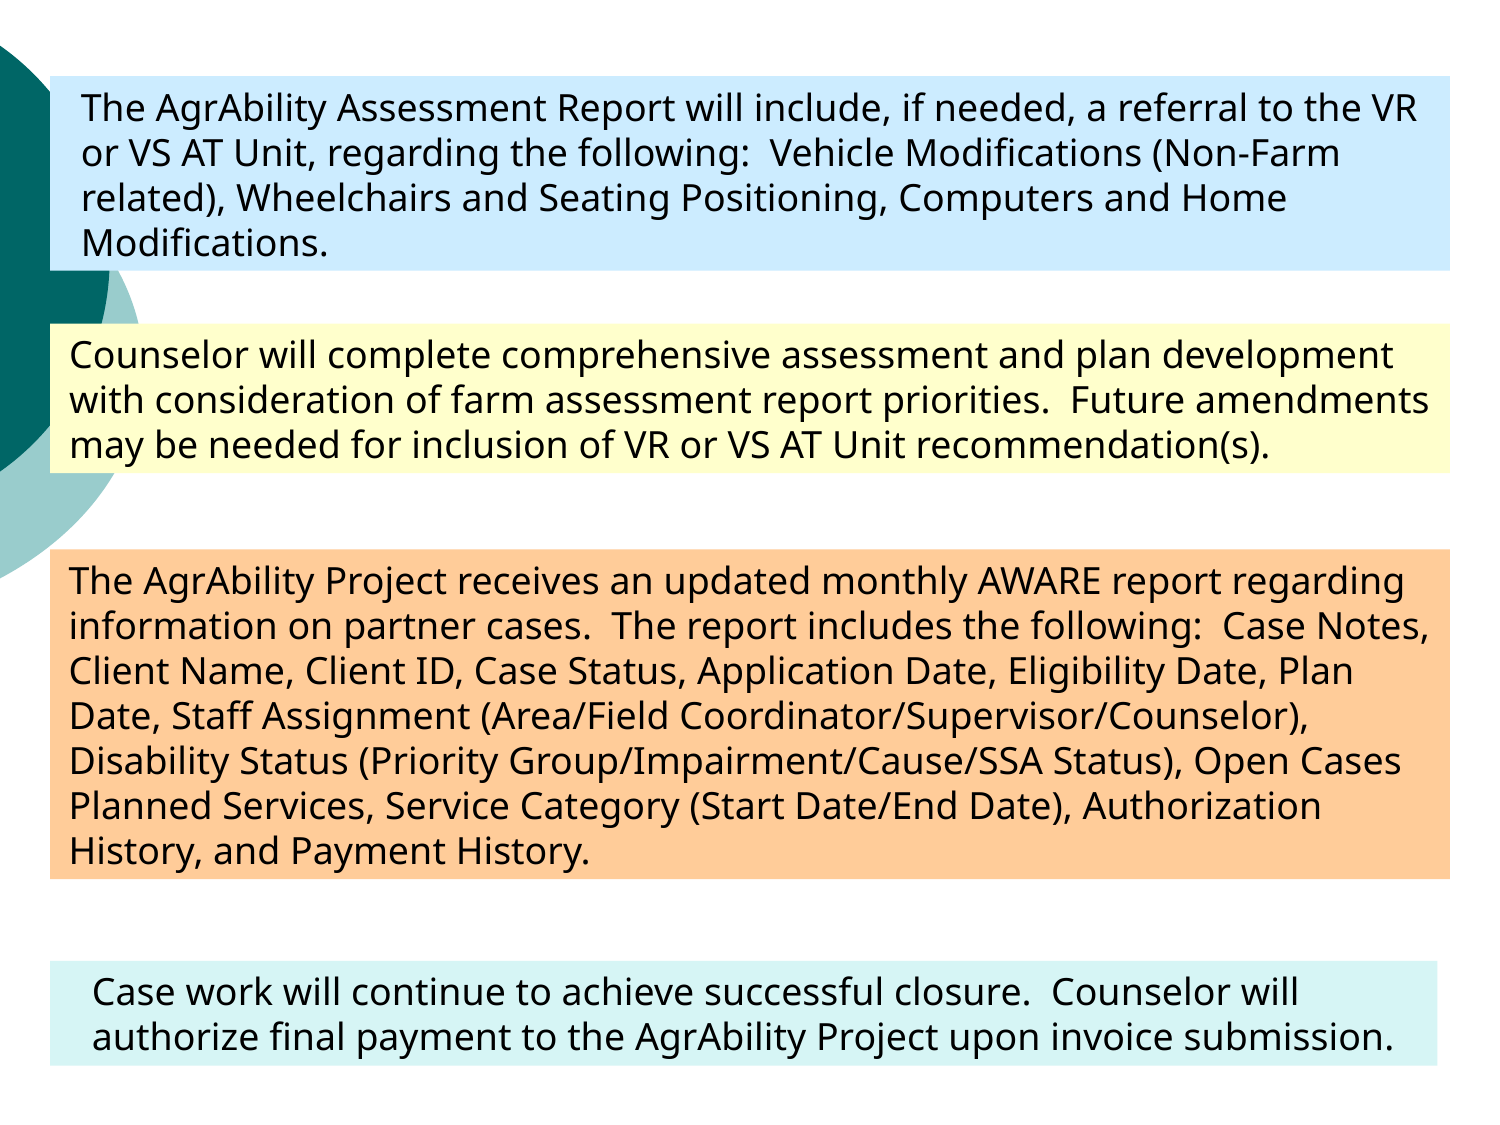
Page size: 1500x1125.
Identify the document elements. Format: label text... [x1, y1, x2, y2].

text_box The AgrAbility Project receives an updated monthly AWARE report regarding information on partner cases. The report includes the following: Case Notes, Client Name, Client ID, Case Status, Application Date, Eligibility Date, Plan Date, Staff Assignment (Area/Field Coordinator/Supervisor/Counselor), Disability Status (Priority Group/Impairment/Cause/SSA Status), Open Cases Planned Services, Service Category (Start Date/End Date), Authorization History, and Payment History. [50, 549, 1450, 880]
text_box The AgrAbility Assessment Report will include, if needed, a referral to the VR or VS AT Unit, regarding the following: Vehicle Modifications (Non-Farm related), Wheelchairs and Seating Positioning, Computers and Home Modifications. [50, 76, 1450, 271]
text_box Case work will continue to achieve successful closure. Counselor will authorize final payment to the AgrAbility Project upon invoice submission. [50, 960, 1438, 1066]
text_box Counselor will complete comprehensive assessment and plan development with consideration of farm assessment report priorities. Future amendments may be needed for inclusion of VR or VS AT Unit recommendation(s). [50, 323, 1450, 474]
